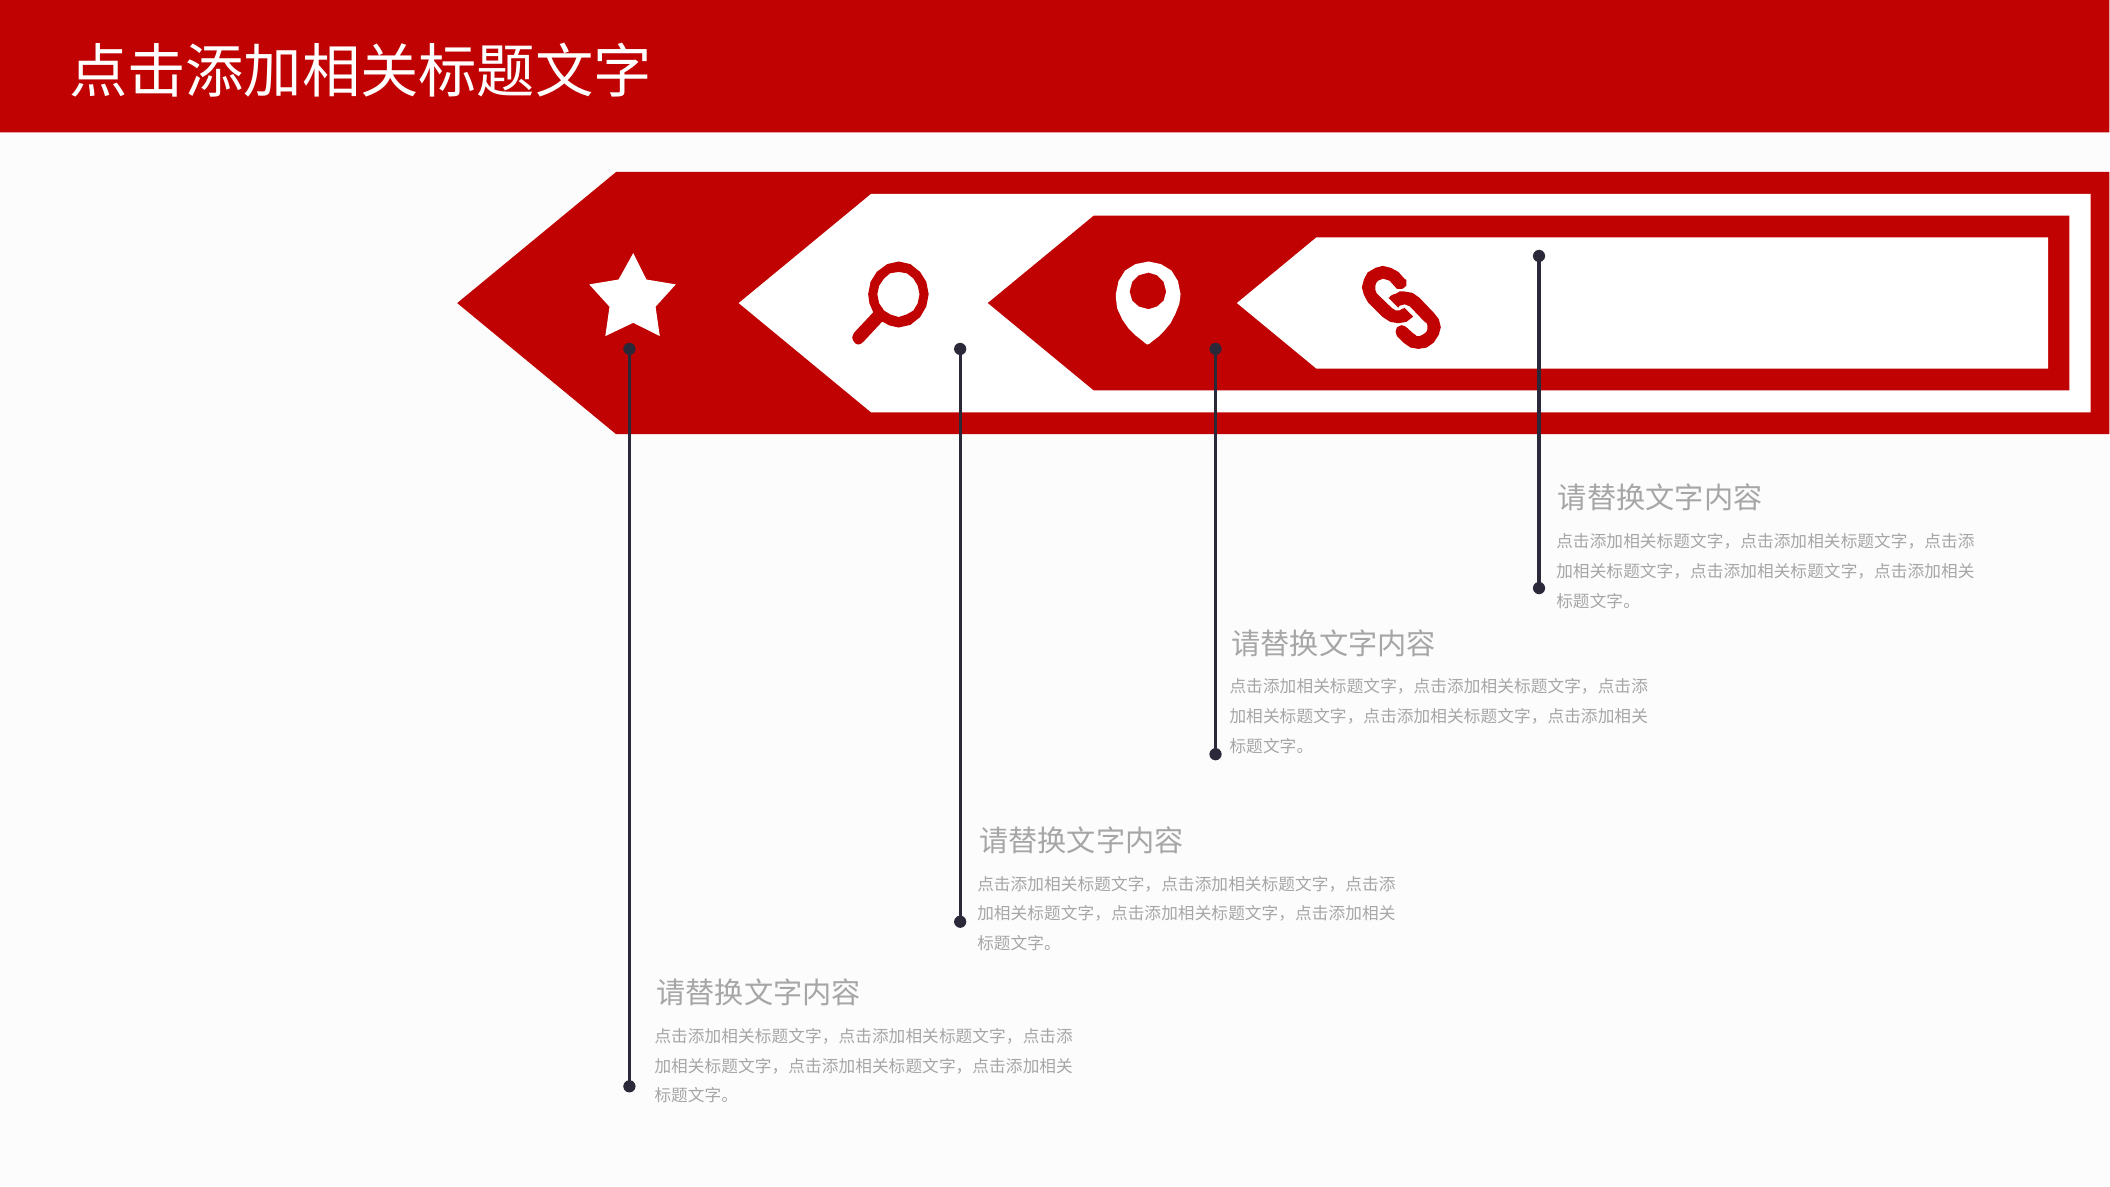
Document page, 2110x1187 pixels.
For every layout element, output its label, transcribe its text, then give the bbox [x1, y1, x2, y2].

text_box [986, 214, 2071, 392]
text_box 点击添加相关标题文字，点击添加相关标题文字，点击添加相关标题文字，点击添加相关标题文字，点击添加相关标题文字。 [963, 856, 1413, 961]
text_box [1388, 291, 1441, 349]
text_box 请替换文字内容 [1542, 464, 1941, 523]
text_box [1361, 265, 1414, 324]
text_box 请替换文字内容 [1216, 610, 1615, 668]
text_box [1115, 261, 1181, 345]
text_box 点击添加相关标题文字，点击添加相关标题文字，点击添加相关标题文字，点击添加相关标题文字，点击添加相关标题文字。 [640, 1008, 1090, 1113]
text_box 点击添加相关标题文字，点击添加相关标题文字，点击添加相关标题文字，点击添加相关标题文字，点击添加相关标题文字。 [1215, 659, 1665, 764]
text_box [852, 261, 929, 345]
text_box [589, 253, 676, 337]
text_box 请替换文字内容 [640, 959, 1040, 1017]
text_box [1235, 236, 2050, 370]
text_box 点击添加相关标题文字 [54, 26, 667, 112]
text_box 点击添加相关标题文字，点击添加相关标题文字，点击添加相关标题文字，点击添加相关标题文字，点击添加相关标题文字。 [1542, 513, 1992, 618]
text_box 请替换文字内容 [963, 806, 1362, 865]
text_box [737, 192, 2092, 414]
text_box [455, 170, 2110, 436]
